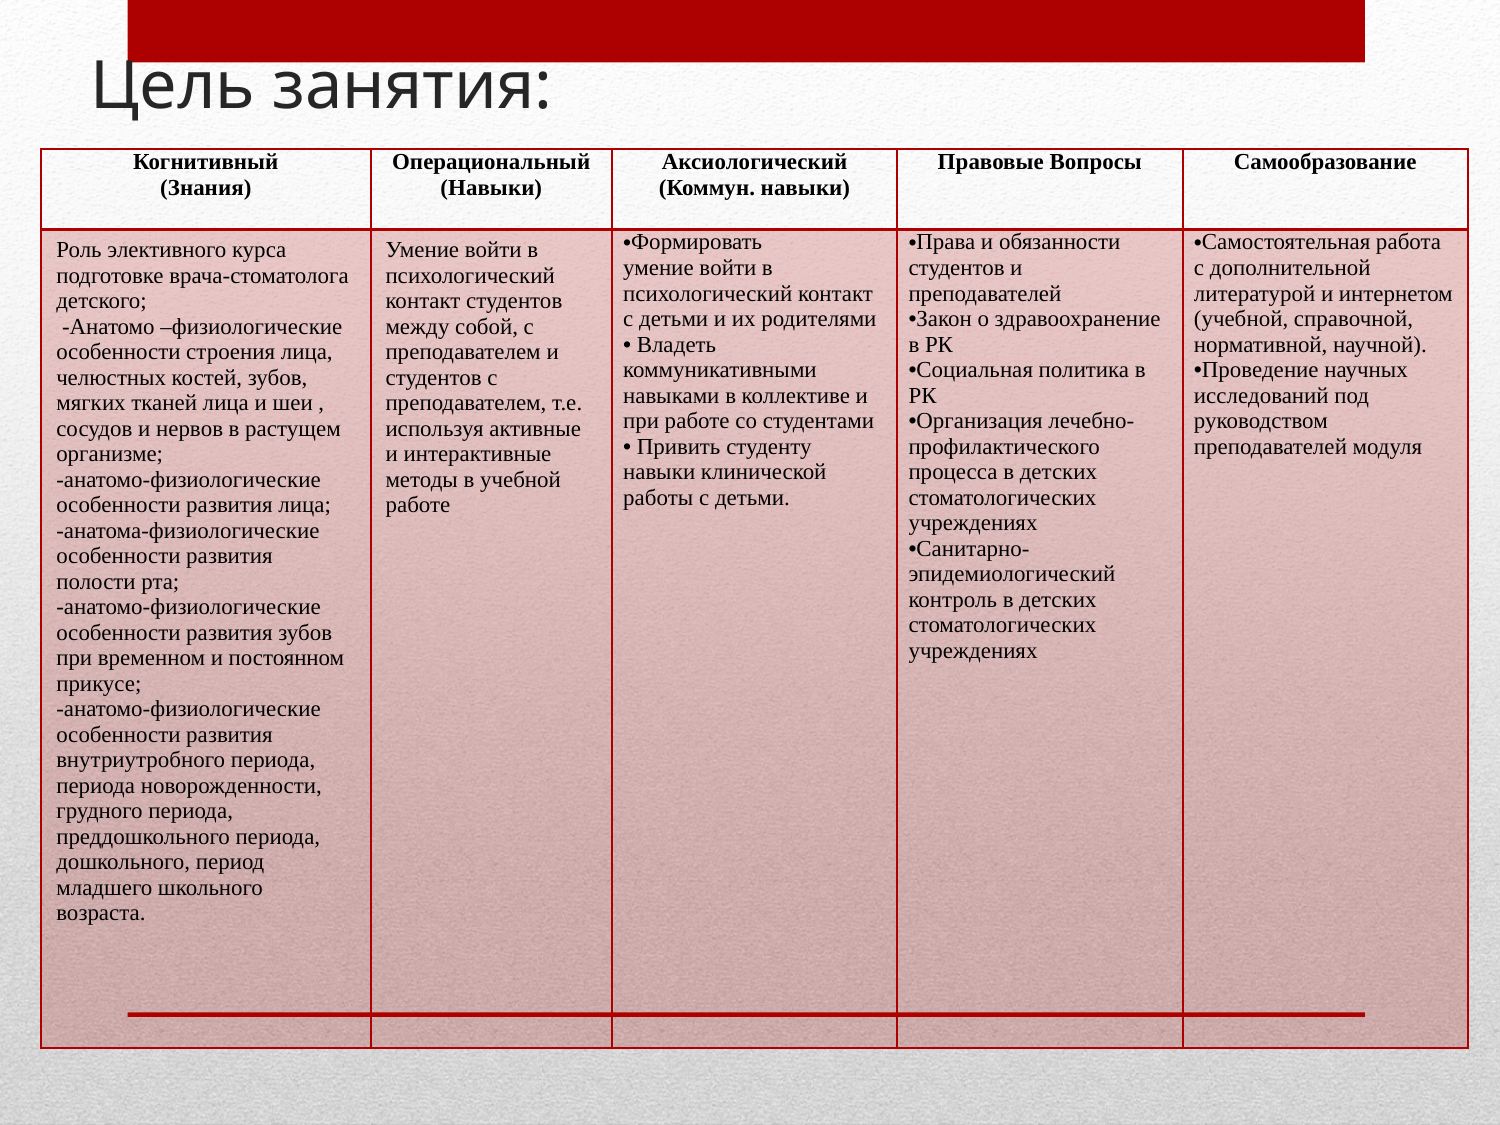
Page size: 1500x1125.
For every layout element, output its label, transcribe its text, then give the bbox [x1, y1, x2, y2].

table_cell Права и обязанности студентов и преподавателей Закон о здравоохранение в РК Социальная политика в РК Организация лечебно-профилактического процесса в детских стоматологических учреждениях Санитарно-эпидемиологический контроль в детских стоматологических учреждениях [898, 231, 1182, 1047]
table_cell Роль элективного курса подготовке врача-стоматолога детского; -Анатомо –физиологические особенности строения лица, челюстных костей, зубов, мягких тканей лица и шеи , сосудов и нервов в растущем организме; -анатомо-физиологические особенности развития лица; -анатома-физиологические особенности развития полости рта; -анатомо-физиологические особенности развития зубов при временном и постоянном прикусе; -анатомо-физиологические особенности развития внутриутробного периода, периода новорожденности, грудного периода, преддошкольного периода, дошкольного, период младшего школьного возраста. [42, 231, 370, 1047]
table_header Операциональный (Навыки) [372, 150, 611, 228]
table_header Аксиологический (Коммун. навыки) [613, 150, 896, 228]
table_header Когнитивный (Знания) [42, 150, 370, 228]
table_cell Формировать умение войти в психологический контакт с детьми и их родителями Владеть коммуникативными навыками в коллективе и при работе со студентами Привить студенту навыки клинической работы с детьми. [613, 231, 896, 1047]
table_header Самообразование [1184, 150, 1467, 228]
table_header Правовые Вопросы [898, 150, 1182, 228]
table_cell Умение войти в психологический контакт студентов между собой, с преподавателем и студентов с преподавателем, т.е. используя активные и интерактивные методы в учебной работе [372, 231, 611, 1047]
title Цель занятия: [75, 23, 1425, 129]
table_cell Самостоятельная работа с дополнительной литературой и интернетом (учебной, справочной, нормативной, научной). Проведение научных исследований под руководством преподавателей модуля [1184, 231, 1467, 1047]
